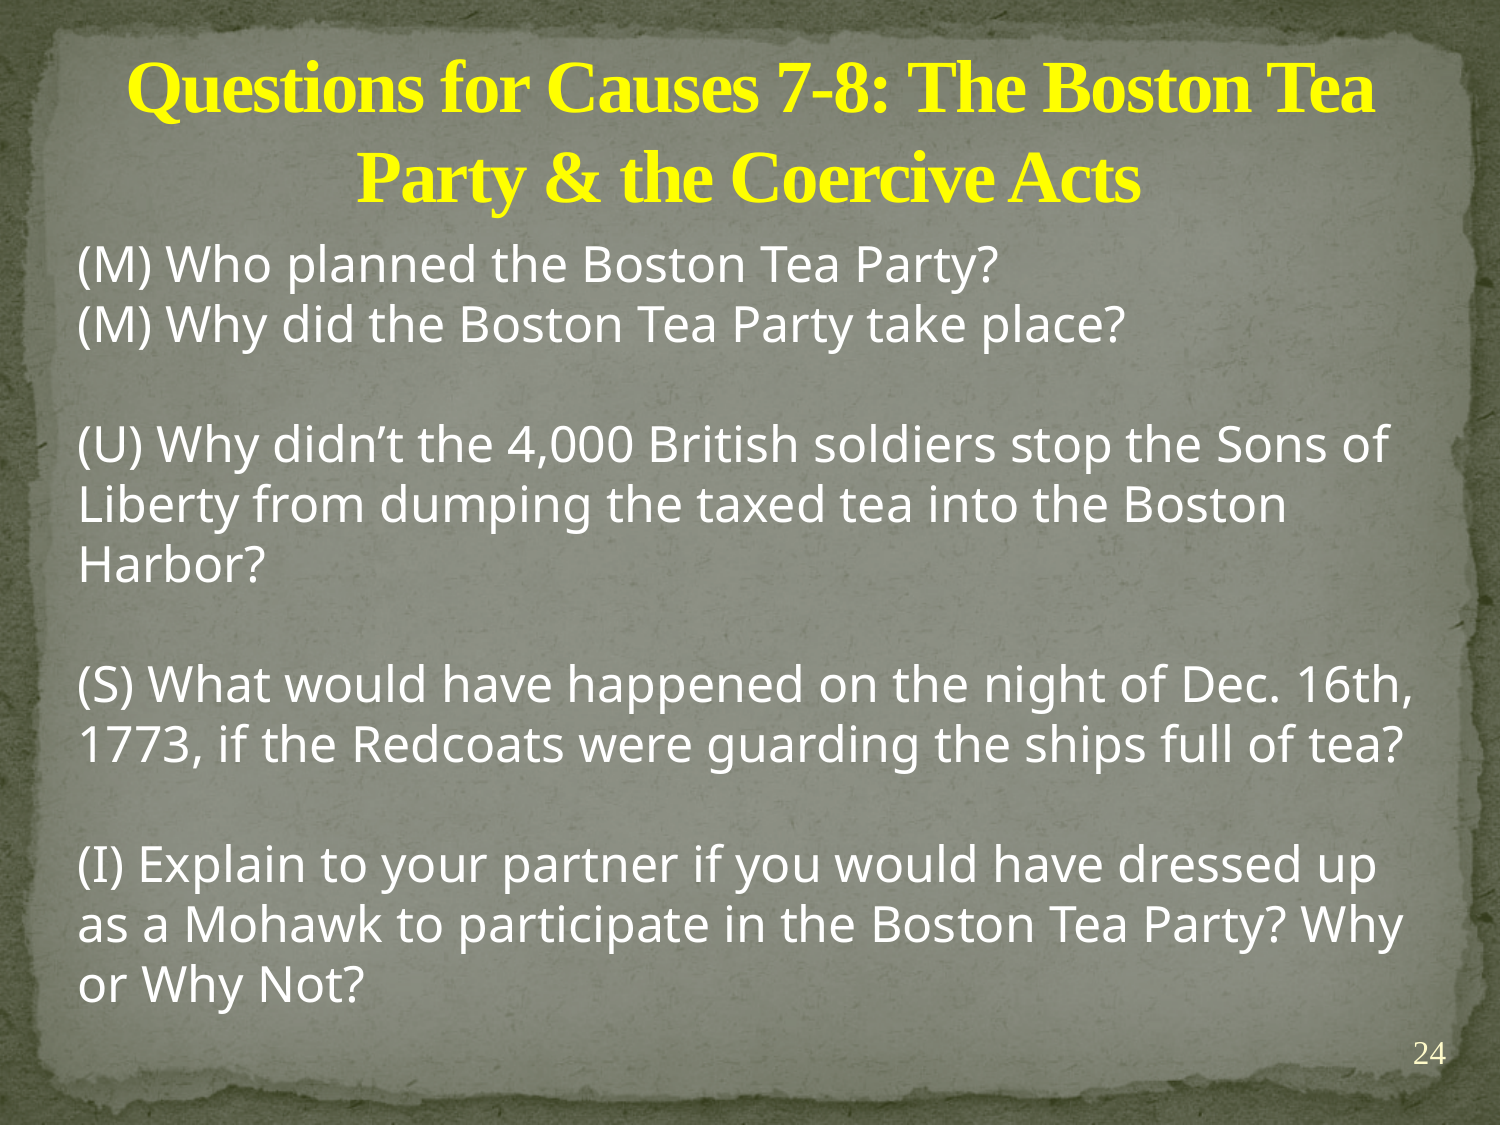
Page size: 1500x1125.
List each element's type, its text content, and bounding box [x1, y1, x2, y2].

title Questions for Causes 7-8: The Boston Tea Party & the Coercive Acts [74, 24, 1425, 224]
text_box (M) Who planned the Boston Tea Party? (M) Why did the Boston Tea Party take place? (U) Why didn’t the 4,000 British soldiers stop the Sons of Liberty from dumping the taxed tea into the Boston Harbor? (S) What would have happened on the night of Dec. 16th, 1773, if the Redcoats were guarding the ships full of tea? (I) Explain to your partner if you would have dressed up as a Mohawk to participate in the Boston Tea Party? Why or Why Not? [62, 224, 1438, 1020]
slide_number 24 [1379, 1014, 1480, 1089]
